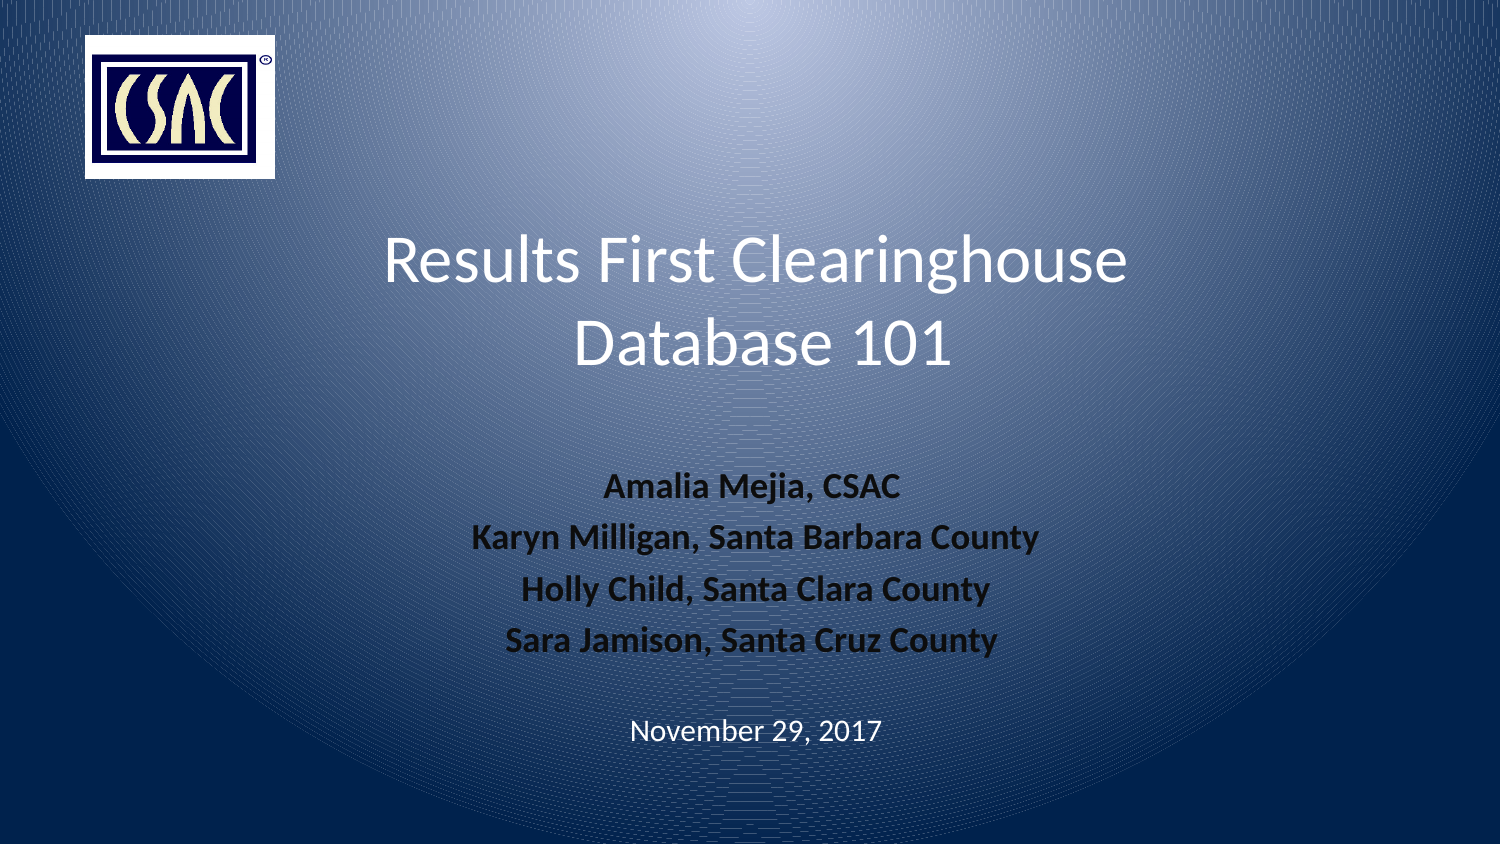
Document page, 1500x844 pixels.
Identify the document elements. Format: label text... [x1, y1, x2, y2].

title Results First Clearinghouse Database 101 [12, 206, 1500, 388]
picture [85, 35, 275, 179]
subtitle Amalia Mejia, CSAC Karyn Milligan, Santa Barbara County Holly Child, Santa Clara County Sara Jamison, Santa Cruz County November 29, 2017 [50, 412, 1463, 760]
